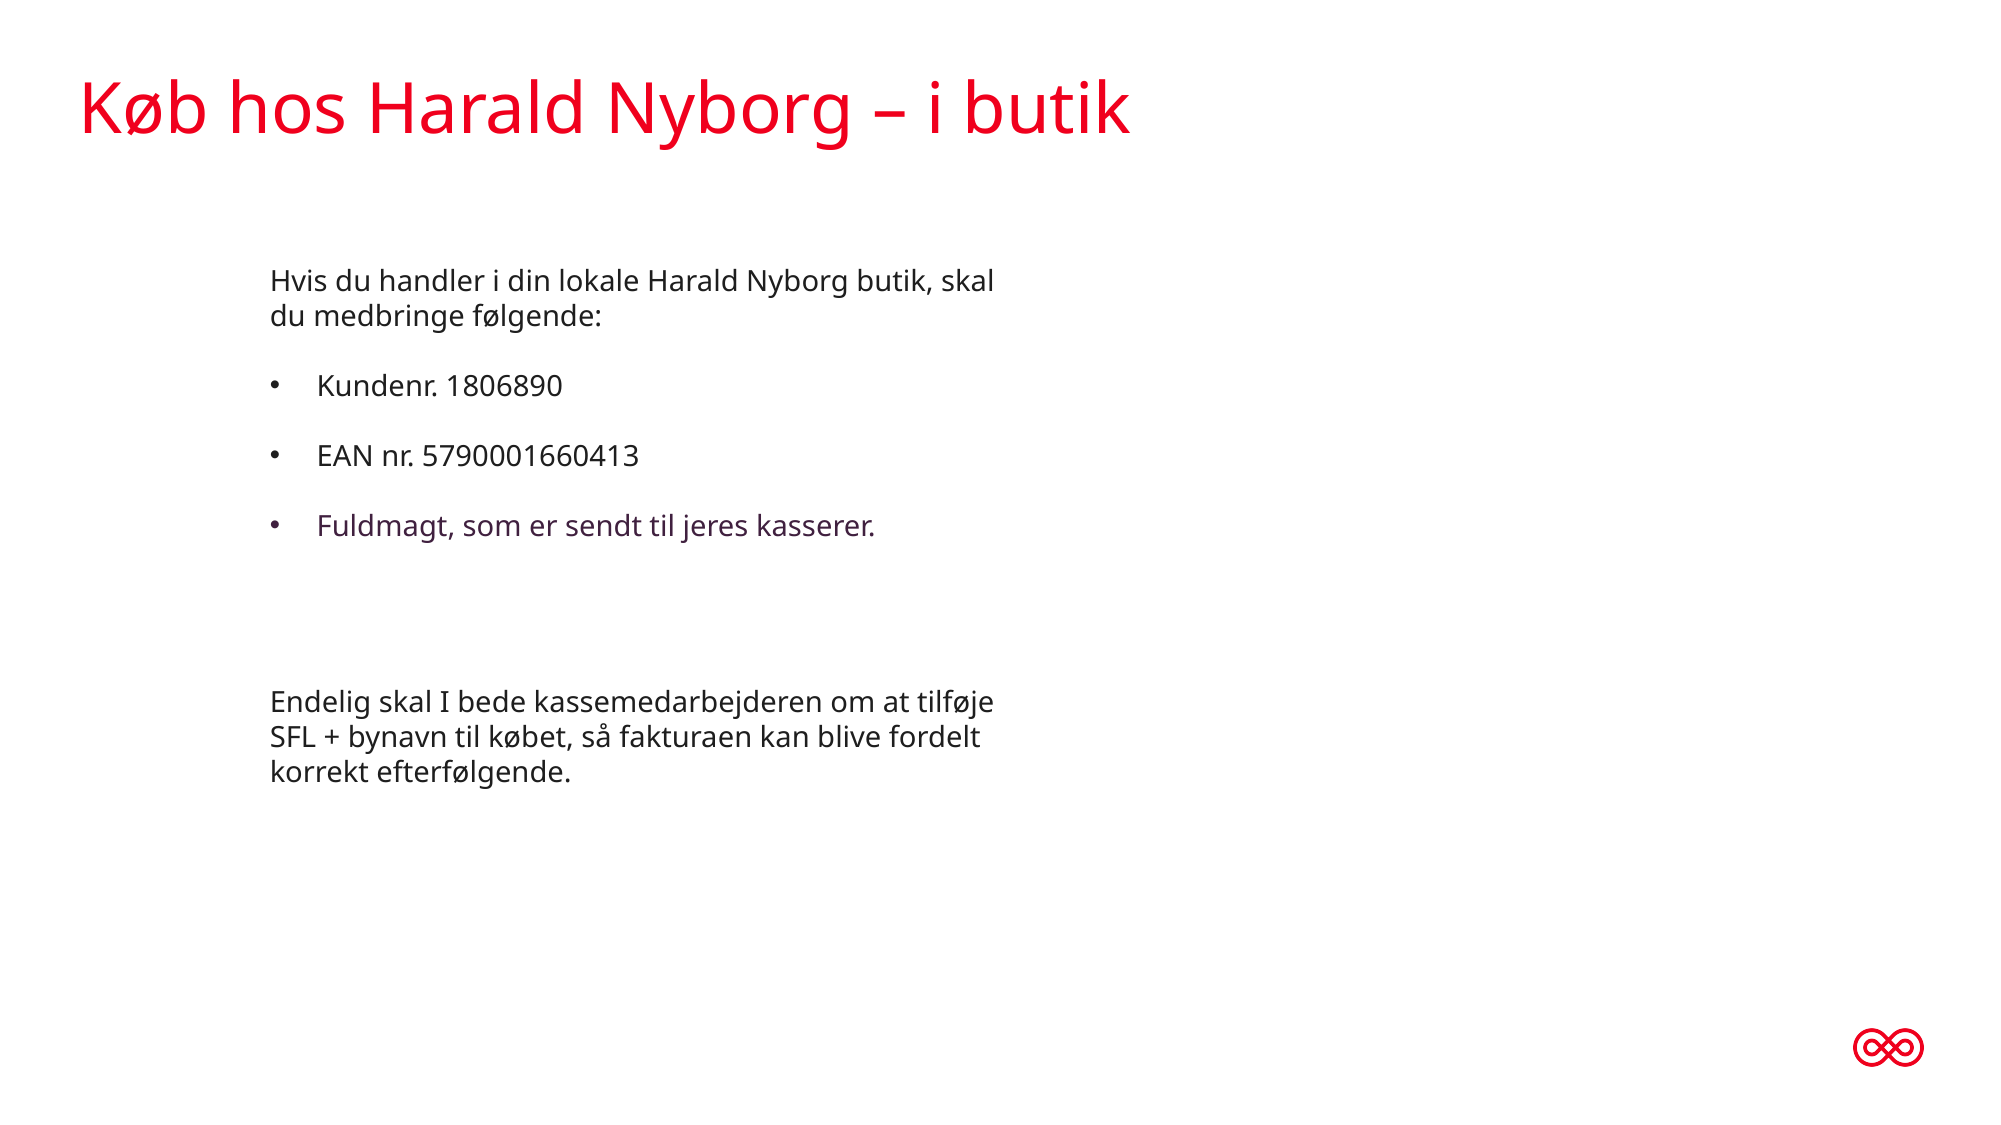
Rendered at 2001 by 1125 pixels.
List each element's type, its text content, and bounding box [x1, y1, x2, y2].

title Køb hos Harald Nyborg – i butik [78, 72, 1922, 157]
text_box Endelig skal I bede kassemedarbejderen om at tilføje SFL + bynavn til købet, så fakturaen kan blive fordelt korrekt efterfølgende. [254, 675, 1040, 831]
text_box Hvis du handler i din lokale Harald Nyborg butik, skal du medbringe følgende: Kundenr. 1806890 EAN nr. 5790001660413 Fuldmagt, som er sendt til jeres kasserer. [254, 254, 1040, 585]
picture [1850, 1025, 1927, 1070]
